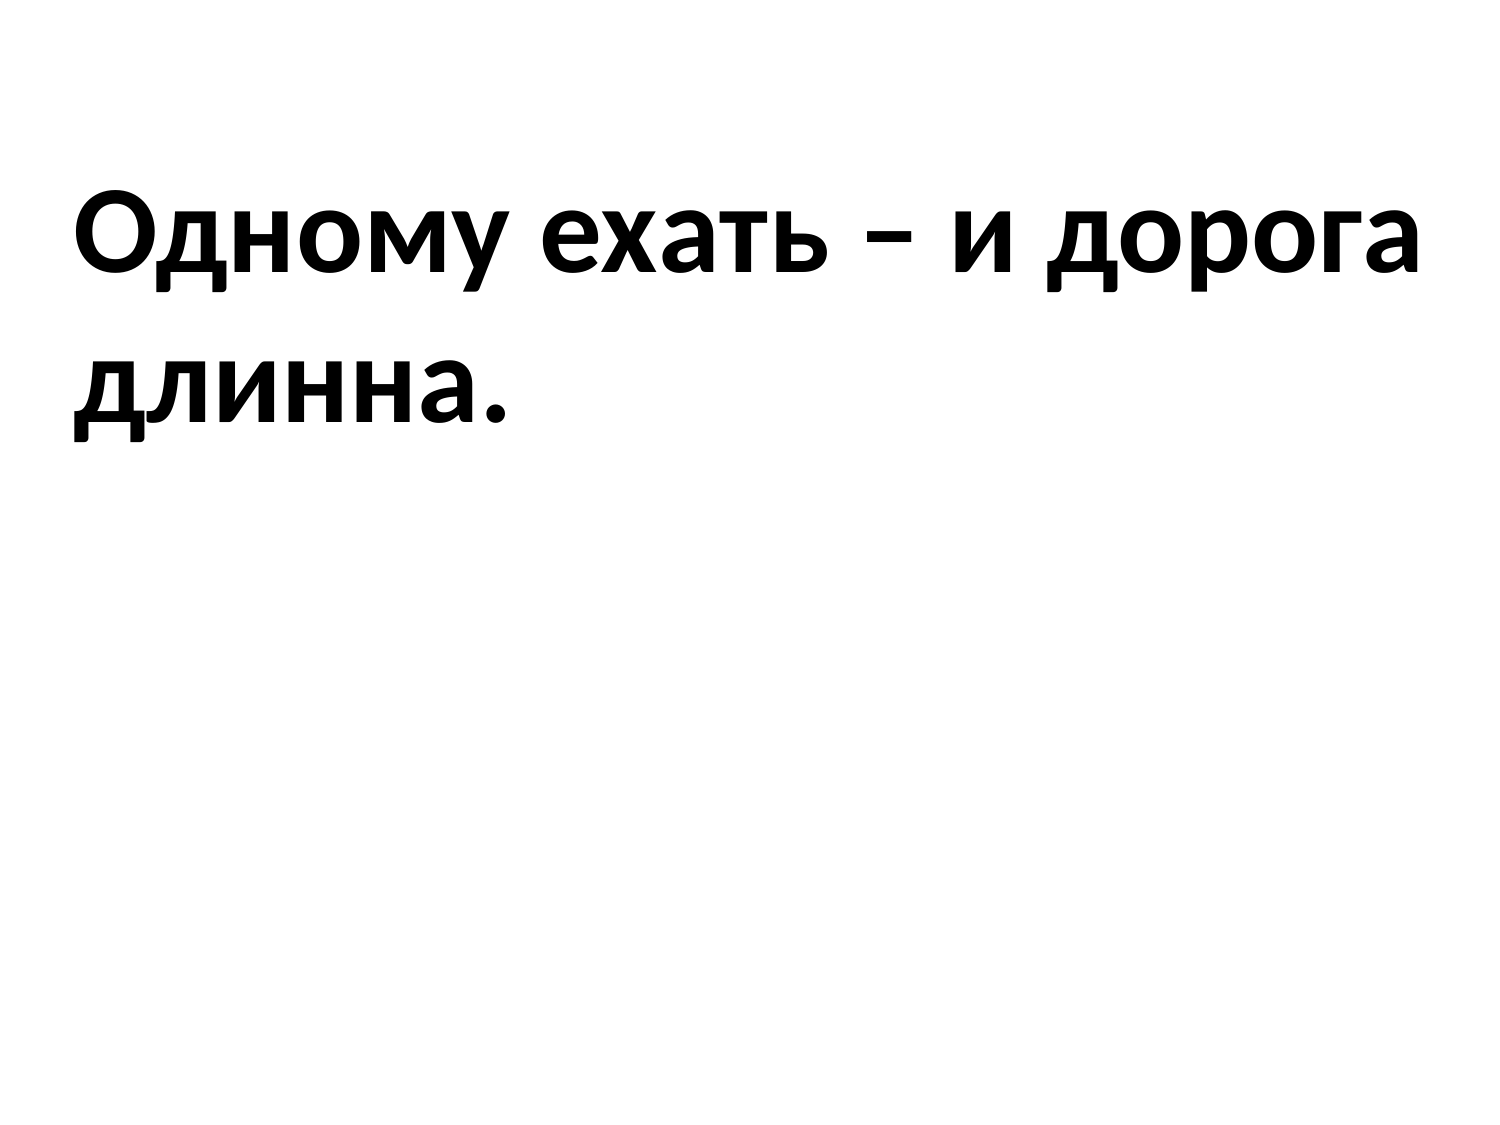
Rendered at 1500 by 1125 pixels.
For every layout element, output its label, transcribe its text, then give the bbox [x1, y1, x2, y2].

title Одному ехать – и дорога длинна. [58, 45, 1500, 551]
